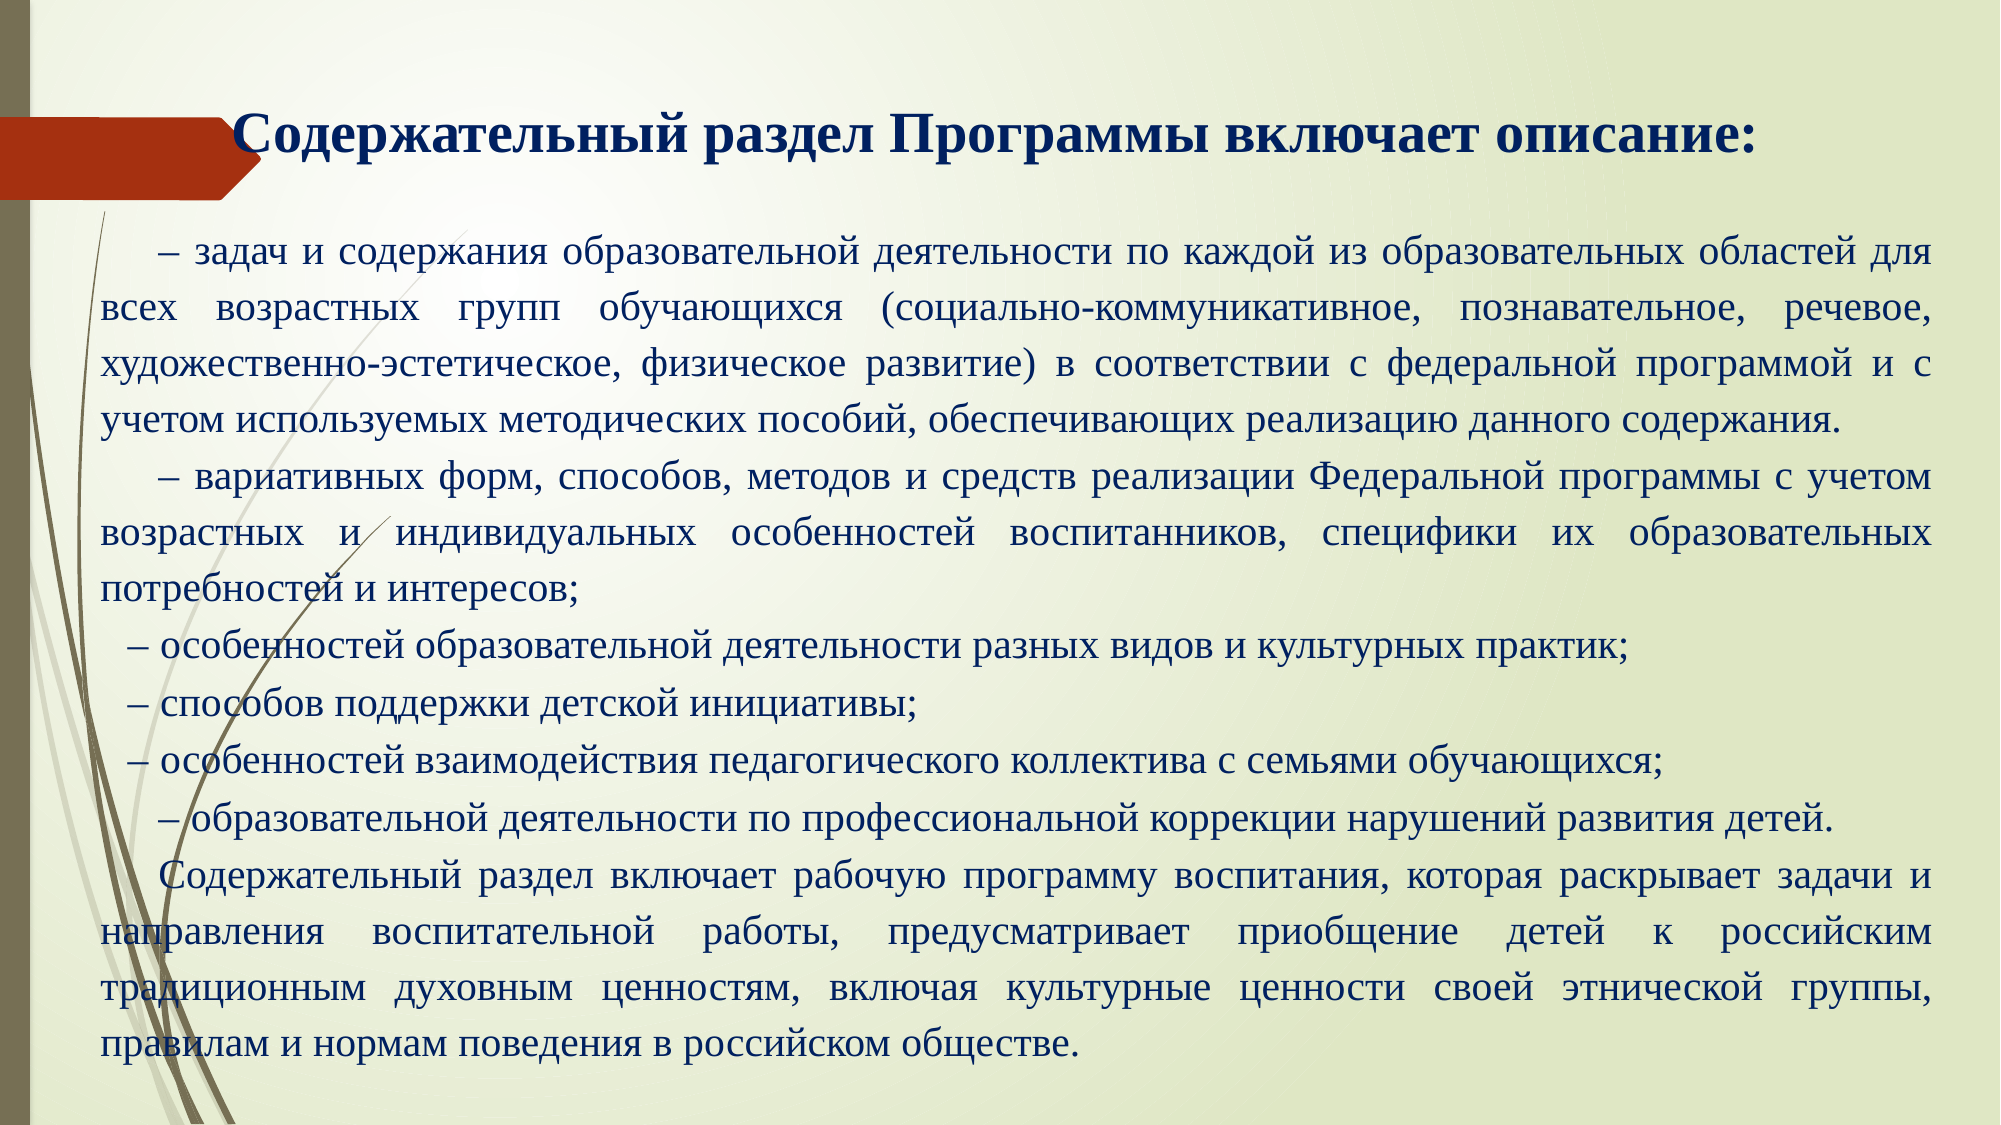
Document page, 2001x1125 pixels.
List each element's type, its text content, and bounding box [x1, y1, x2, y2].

text_box Содержательный раздел Программы включает описание: ‒ задач и содержания образовательной деятельности по каждой из образовательных областей для всех возрастных групп обучающихся (социально-коммуникативное, познавательное, речевое, художественно-эстетическое, физическое развитие) в соответствии с федеральной программой и с учетом используемых методических пособий, обеспечивающих реализацию данного содержания. ‒ вариативных форм, способов, методов и средств реализации Федеральной программы с учетом возрастных и индивидуальных особенностей воспитанников, специфики их образовательных потребностей и интересов; ‒ особенностей образовательной деятельности разных видов и культурных практик; ‒ способов поддержки детской инициативы; ‒ особенностей взаимодействия педагогического коллектива с семьями обучающихся; ‒ образовательной деятельности по профессиональной коррекции нарушений развития детей. Содержательный раздел включает рабочую программу воспитания, которая раскрывает задачи и направления воспитательной работы, предусматривает приобщение детей к российским традиционным духовным ценностям, включая культурные ценности своей этнической группы, правилам и нормам поведения в российском обществе. [55, 79, 1953, 1072]
